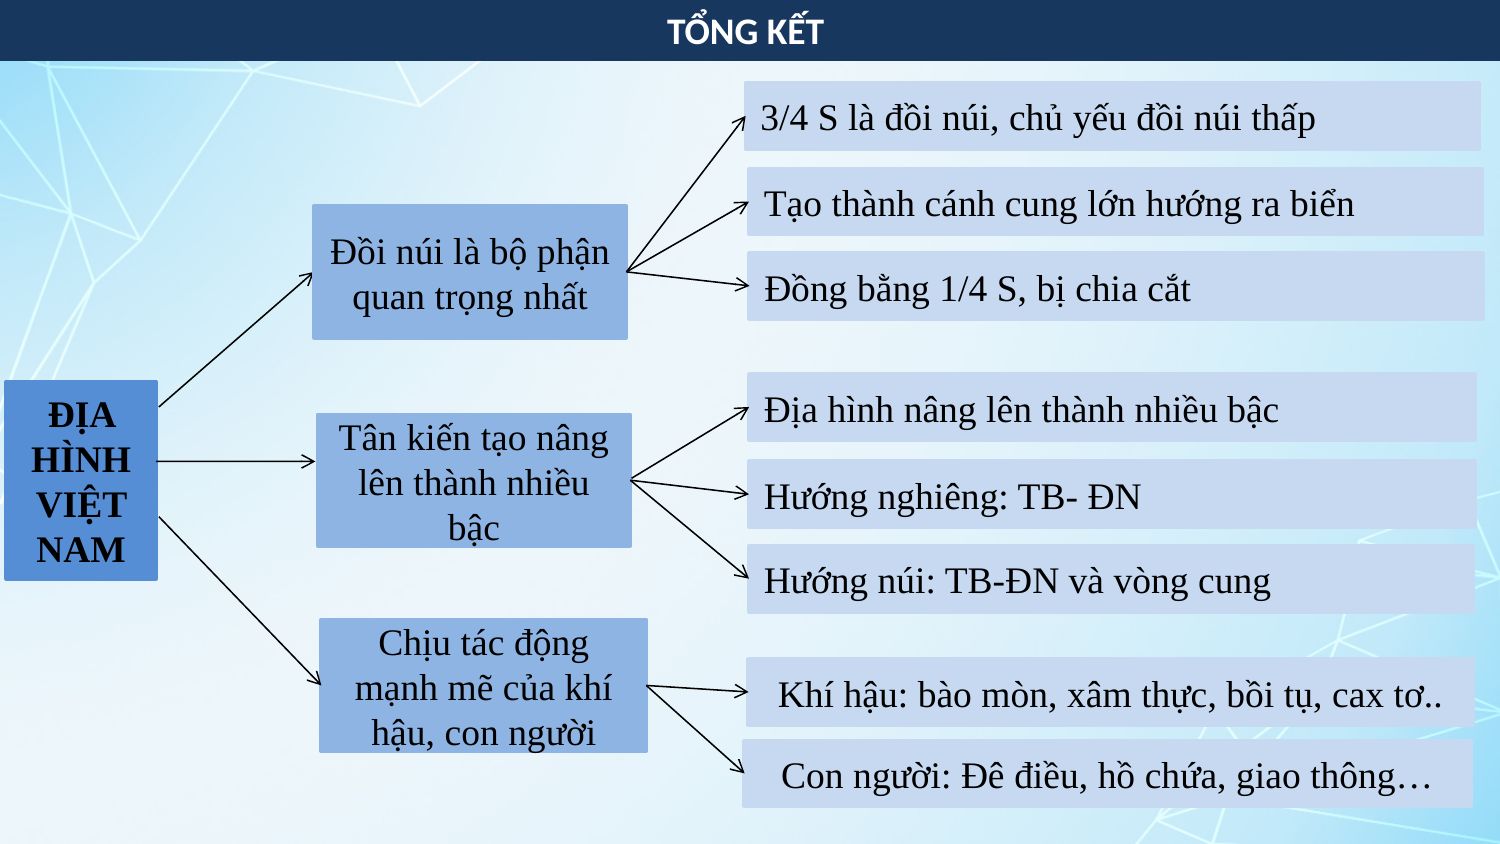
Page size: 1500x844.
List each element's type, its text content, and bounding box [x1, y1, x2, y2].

text_box Hướng nghiêng: TB- ĐN [753, 459, 1477, 529]
text_box ĐỊA HÌNH VIỆT NAM [4, 380, 158, 581]
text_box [631, 406, 750, 478]
text_box Khí hậu: bào mòn, xâm thực, bồi tụ, cax tơ.. [746, 657, 1475, 727]
text_box Hướng núi: TB-ĐN và vòng cung [747, 544, 1475, 614]
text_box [630, 502, 750, 579]
text_box Địa hình nâng lên thành nhiều bậc [747, 372, 1477, 442]
text_box Đồi núi là bộ phận quan trọng nhất [312, 204, 628, 340]
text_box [158, 271, 315, 408]
text_box Tân kiến tạo nâng lên thành nhiều bậc [316, 413, 626, 548]
text_box 3/4 S là đồi núi, chủ yếu đồi núi thấp [744, 81, 1481, 151]
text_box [630, 479, 750, 495]
text_box TỔNG KẾT [0, 0, 1500, 61]
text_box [646, 685, 745, 774]
text_box Chịu tác động mạnh mẽ của khí hậu, con người [319, 618, 648, 753]
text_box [626, 271, 750, 287]
text_box Tạo thành cánh cung lớn hướng ra biển [750, 167, 1484, 236]
picture [0, 61, 1500, 844]
text_box Đồng bằng 1/4 S, bị chia cắt [747, 251, 1485, 321]
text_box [626, 115, 746, 271]
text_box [155, 519, 325, 683]
text_box Con người: Đê điều, hồ chứa, giao thông… [742, 739, 1473, 808]
